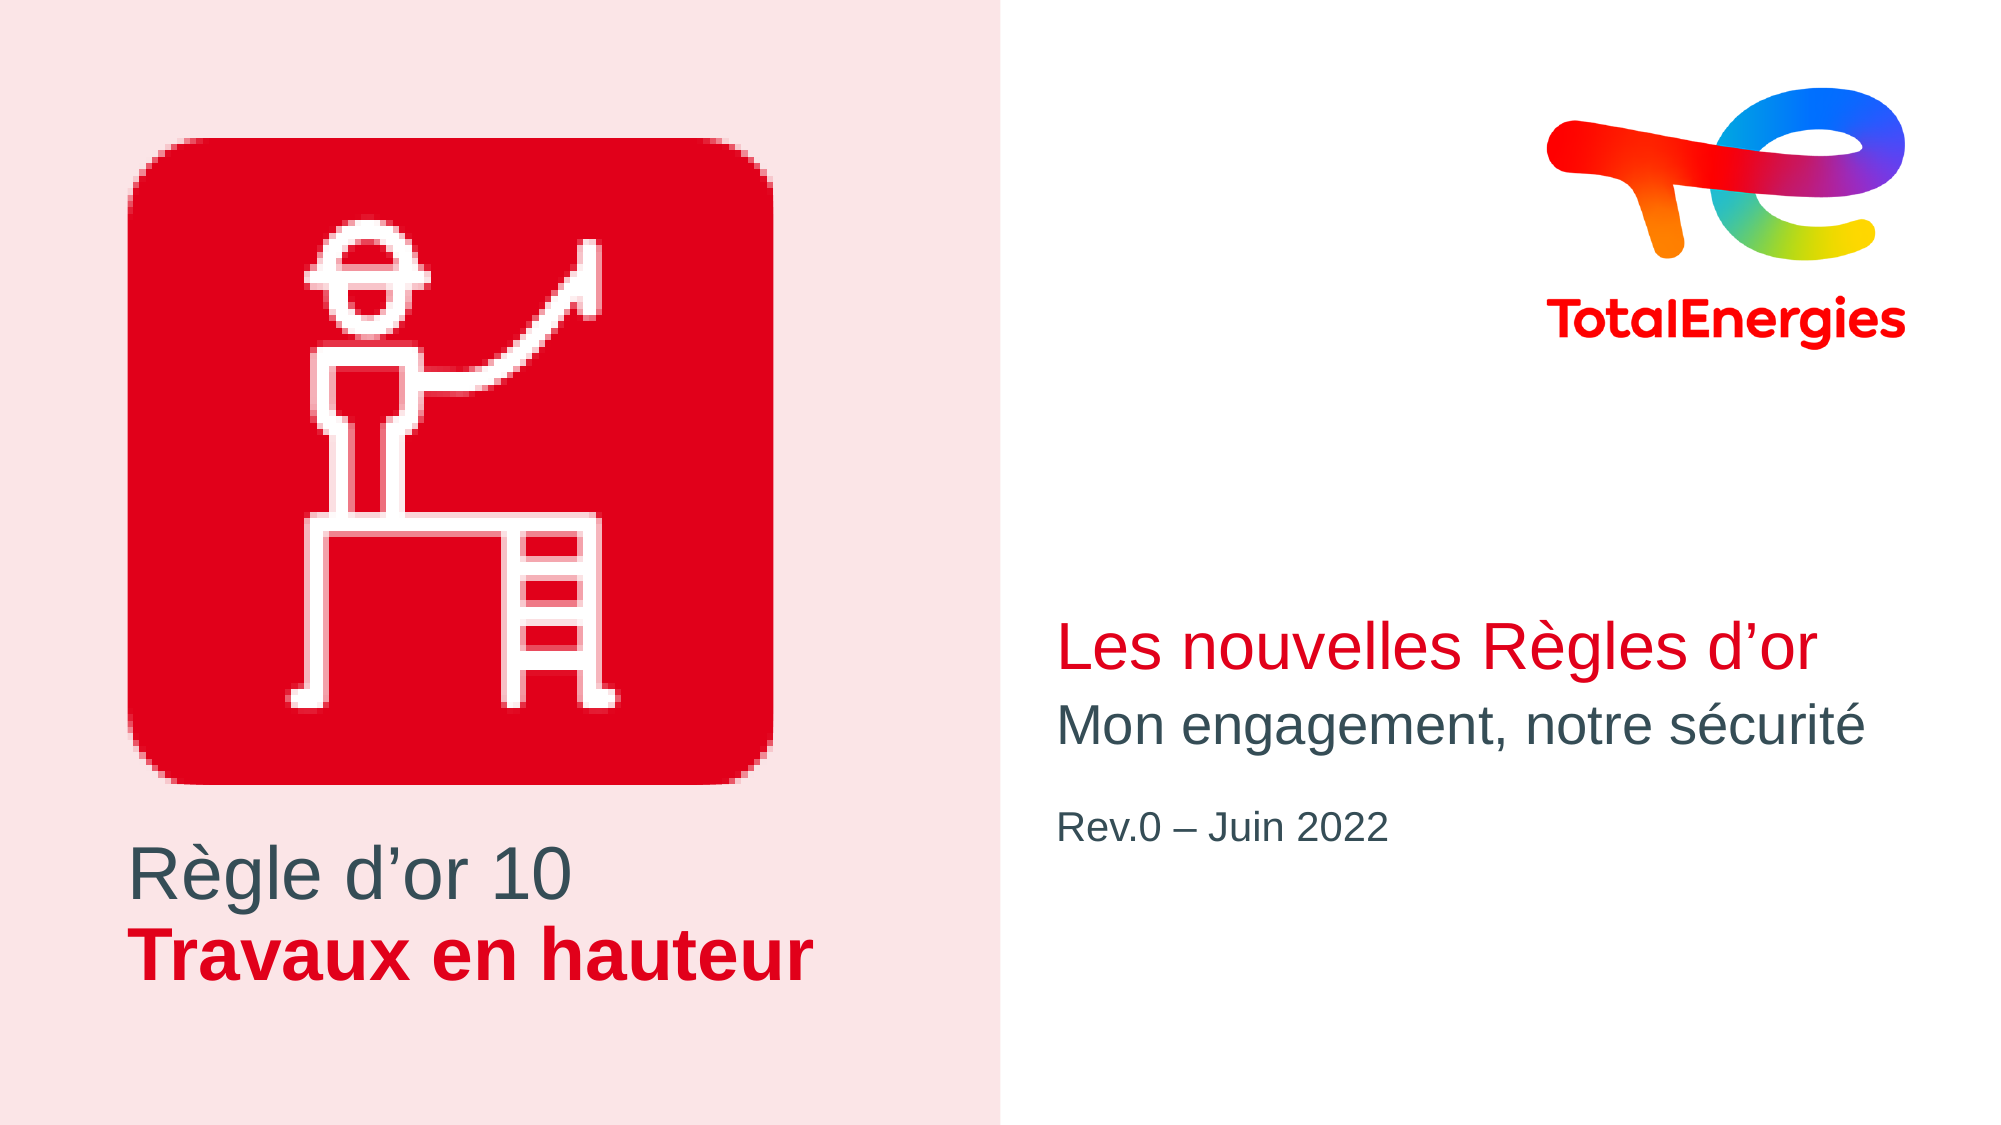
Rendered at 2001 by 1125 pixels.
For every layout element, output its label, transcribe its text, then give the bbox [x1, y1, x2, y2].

text_box [0, 0, 1001, 1125]
picture [127, 138, 774, 785]
picture [1496, 37, 1955, 400]
text_box Rev.0 – Juin 2022 [1056, 805, 1873, 864]
subtitle Règle d’or 10 Travaux en hauteur [127, 834, 1045, 1032]
text_box Les nouvelles Règles d’or Mon engagement, notre sécurité [1056, 611, 1873, 762]
